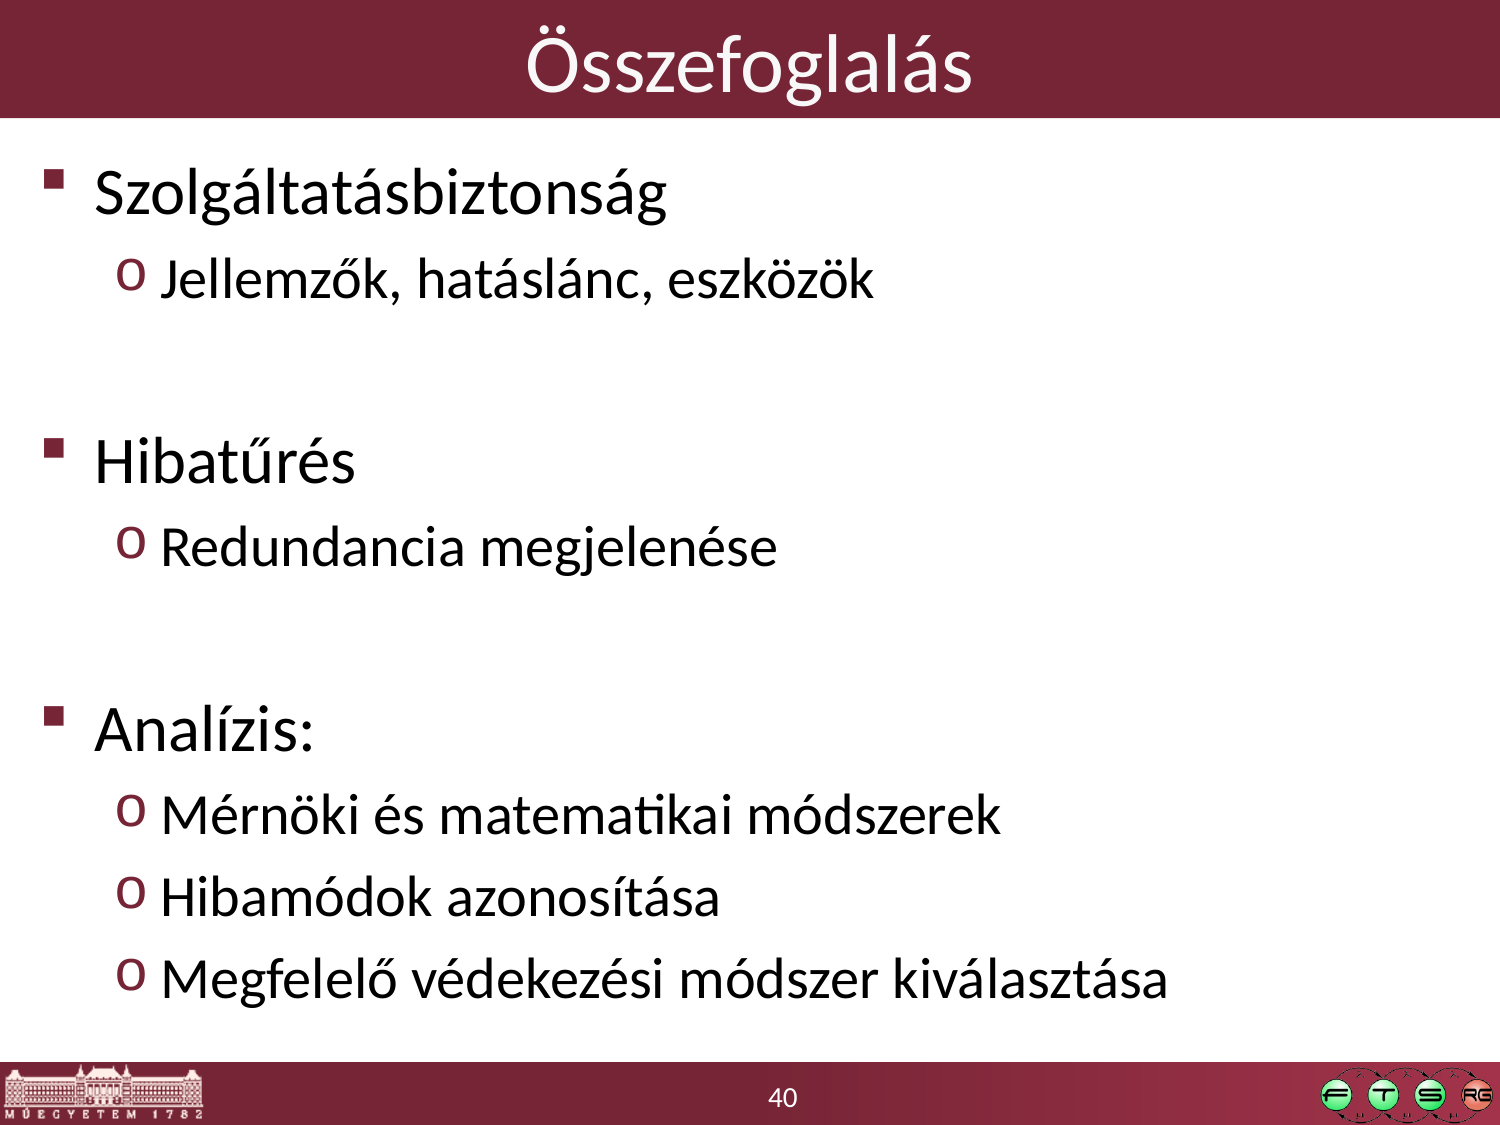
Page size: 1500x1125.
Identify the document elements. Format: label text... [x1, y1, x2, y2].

list Szolgáltatásbiztonság Jellemzők, hatáslánc, eszközök Hibatűrés Redundancia megjelenése Analízis: Mérnöki és matematikai módszerek Hibamódok azonosítása Megfelelő védekezési módszer kiválasztása [23, 140, 1477, 1048]
title Összefoglalás [0, 0, 1500, 119]
picture [1318, 1065, 1494, 1125]
picture [0, 1063, 209, 1123]
